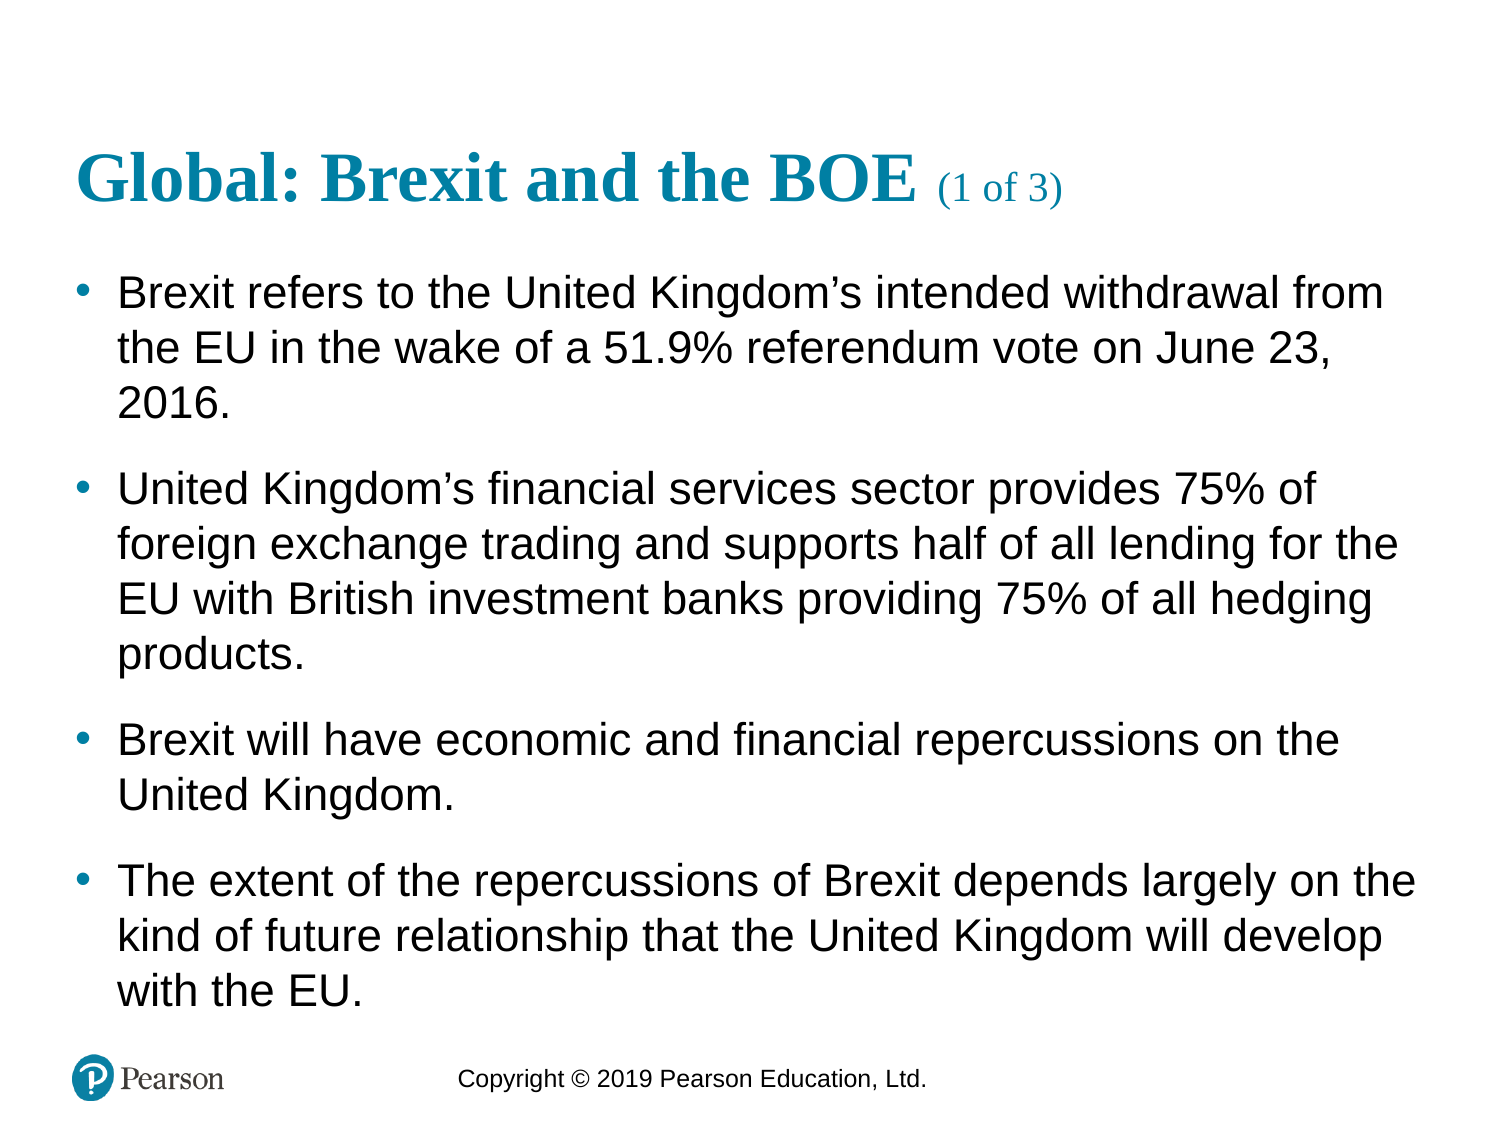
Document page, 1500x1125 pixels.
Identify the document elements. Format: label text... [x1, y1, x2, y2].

picture [99, 1054, 224, 1101]
title Global: Brexit and the BOE (1 of 3) [75, 35, 1425, 216]
list Brexit refers to the United Kingdom’s intended withdrawal from the EU in the wake of a 51.9% referendum vote on June 23, 2016. United Kingdom’s financial services sector provides 75% of foreign exchange trading and supports half of all lending for the EU with British investment banks providing 75% of all hedging products. Brexit will have economic and financial repercussions on the United Kingdom. The extent of the repercussions of Brexit depends largely on the kind of future relationship that the United Kingdom will develop with the EU. [75, 262, 1425, 1005]
picture [81, 1064, 107, 1089]
picture [72, 1087, 83, 1101]
picture [72, 1054, 89, 1072]
